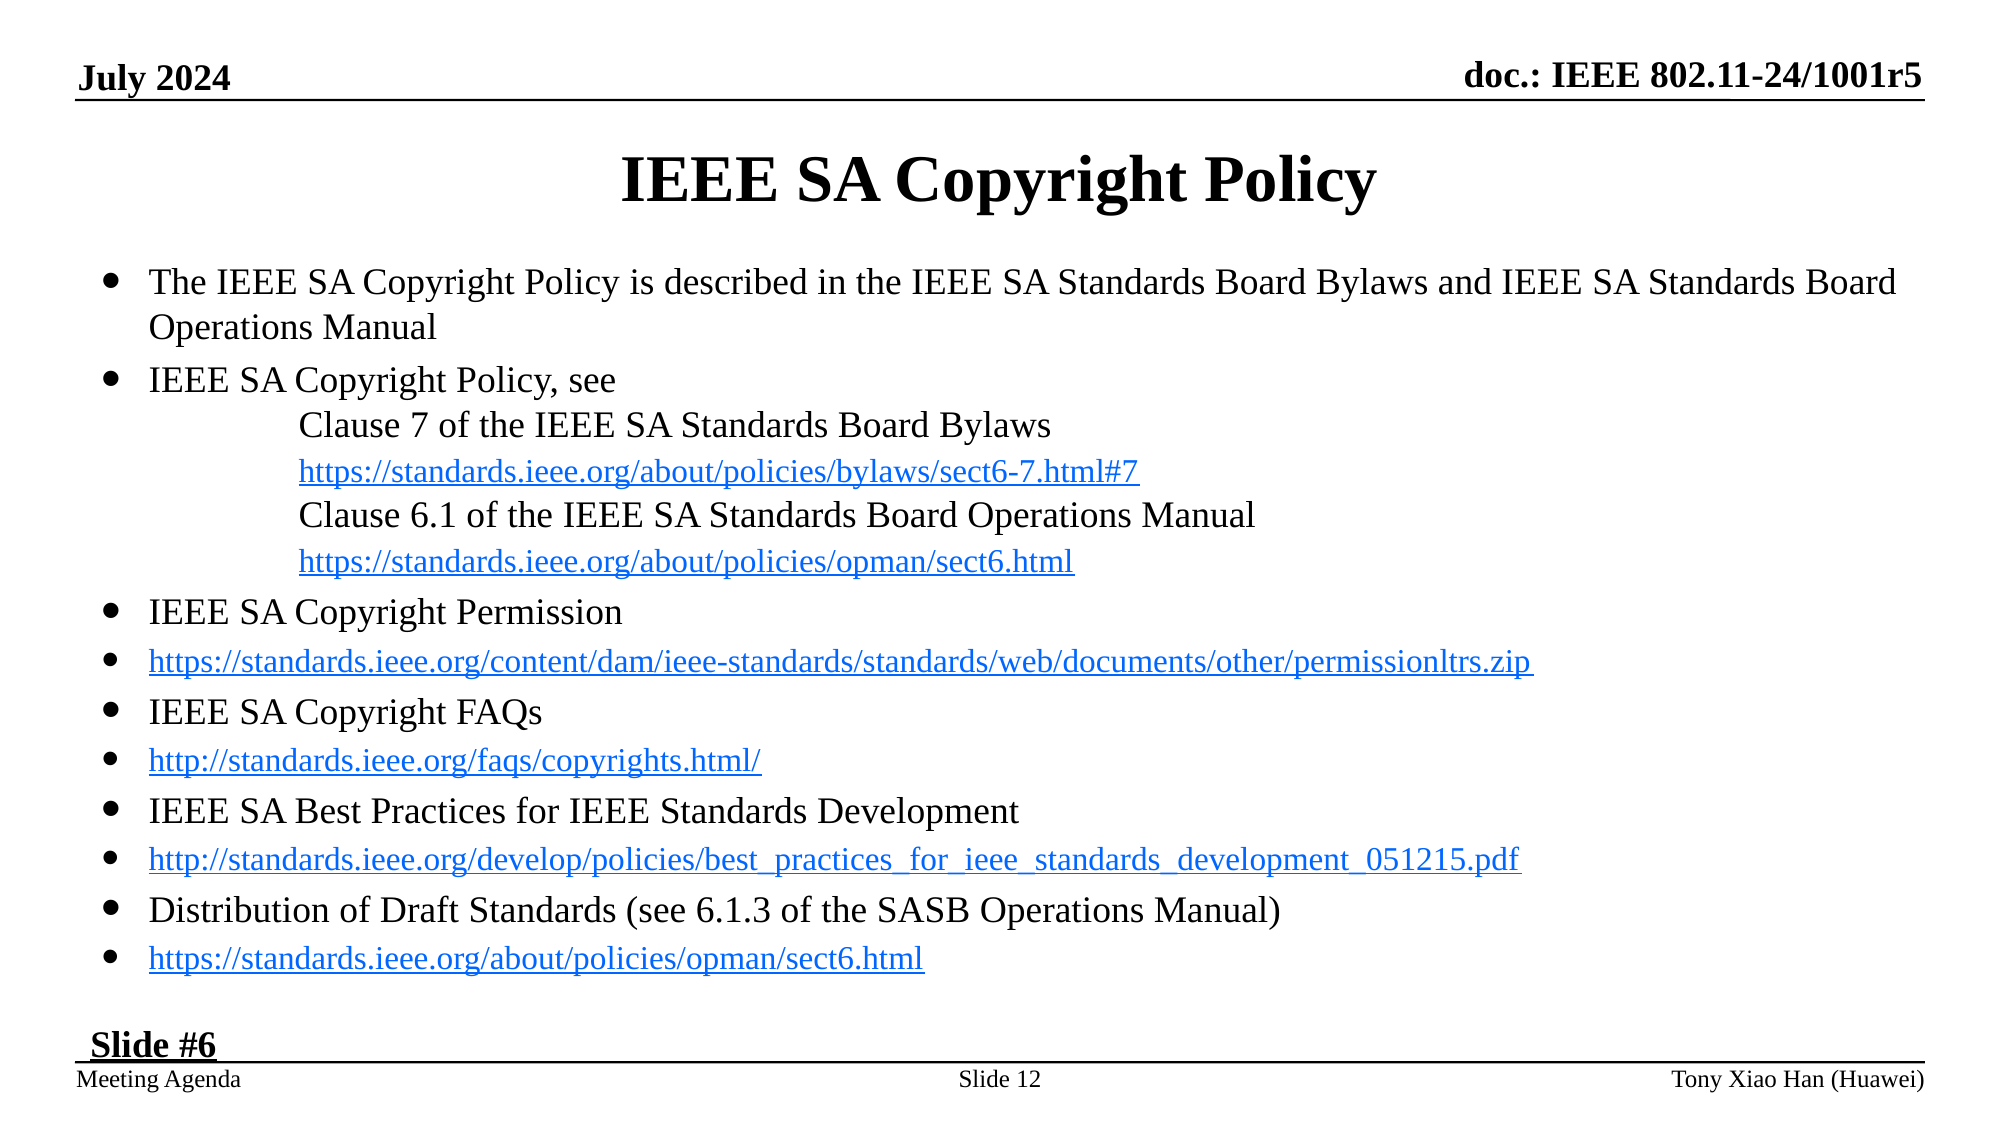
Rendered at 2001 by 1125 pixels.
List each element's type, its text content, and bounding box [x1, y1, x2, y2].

text_box IEEE SA Copyright Policy [362, 87, 1638, 263]
list The IEEE SA Copyright Policy is described in the IEEE SA Standards Board Bylaws and IEEE SA Standards Board Operations Manual IEEE SA Copyright Policy, see Clause 7 of the IEEE SA Standards Board Bylaws https://standards.ieee.org/about/policies/bylaws/sect6-7.html#7 Clause 6.1 of the IEEE SA Standards Board Operations Manual https://standards.ieee.org/about/policies/opman/sect6.html IEEE SA Copyright Permission https://standards.ieee.org/content/dam/ieee-standards/standards/web/documents/other/permissionltrs.zip IEEE SA Copyright FAQs http://standards.ieee.org/faqs/copyrights.html/ IEEE SA Best Practices for IEEE Standards Development http://standards.ieee.org/develop/policies/best_practices_for_ieee_standards_development_051215.pdf Distribution of Draft Standards (see 6.1.3 of the SASB Operations Manual) https://standards.ieee.org/about/policies/opman/sect6.html [75, 249, 1925, 1013]
text_box Slide #6 [75, 1012, 232, 1073]
